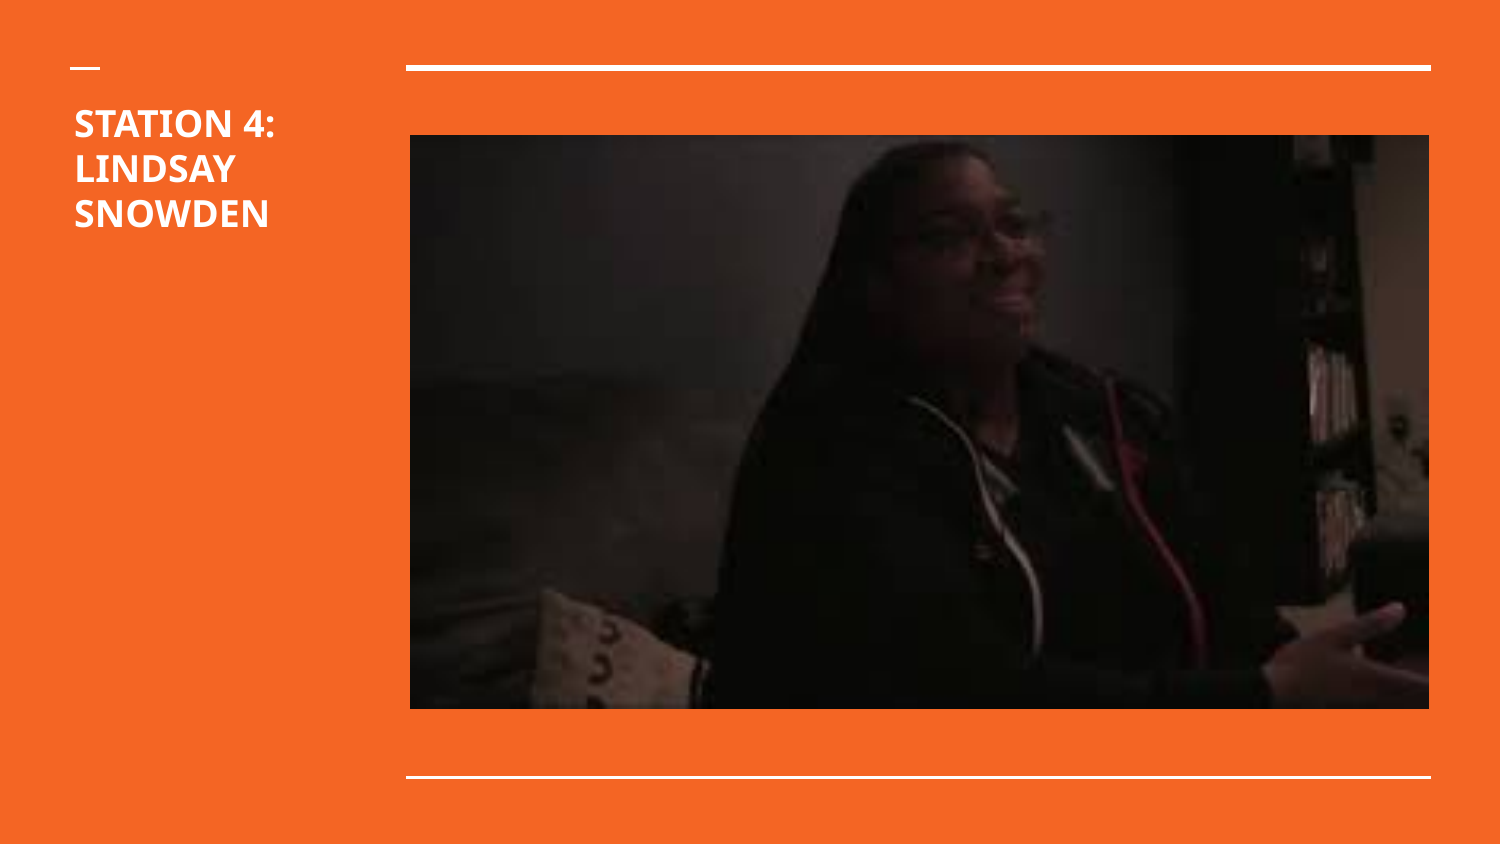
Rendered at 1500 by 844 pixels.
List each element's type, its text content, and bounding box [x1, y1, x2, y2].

text_box STATION 4: LINDSAY SNOWDEN [59, 85, 430, 280]
picture [409, 135, 1429, 709]
